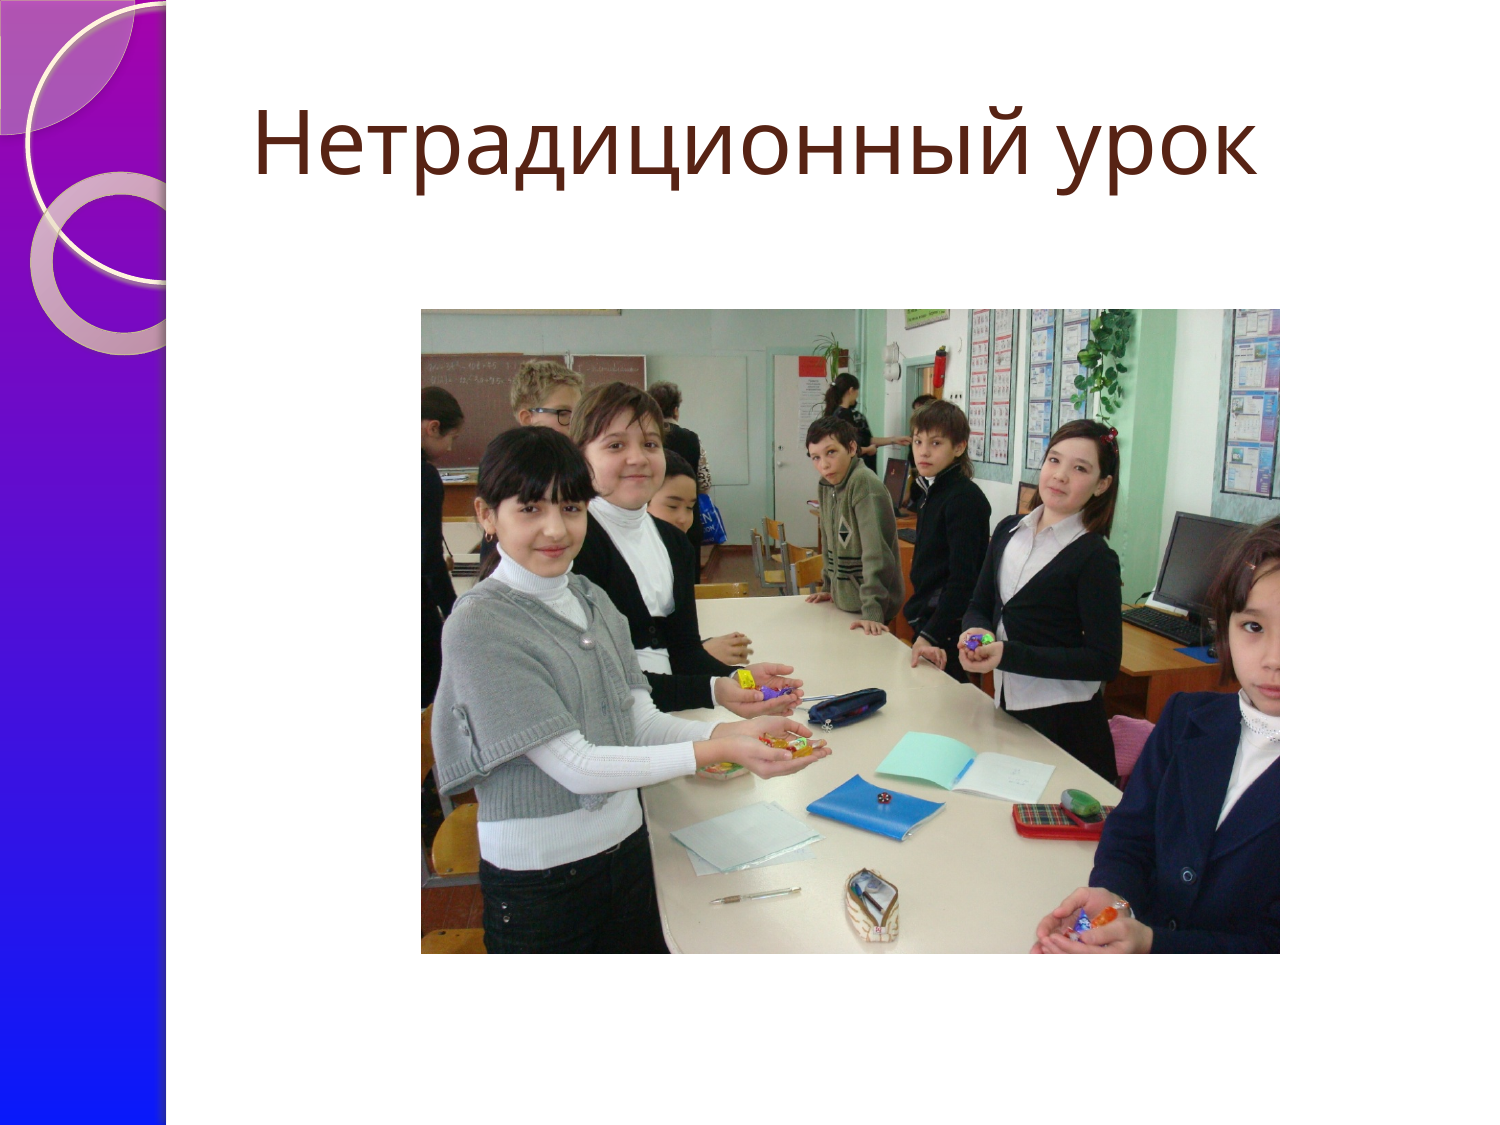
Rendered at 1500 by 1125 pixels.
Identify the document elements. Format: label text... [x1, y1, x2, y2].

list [421, 308, 1280, 954]
title Нетрадиционный урок [235, 45, 1466, 233]
